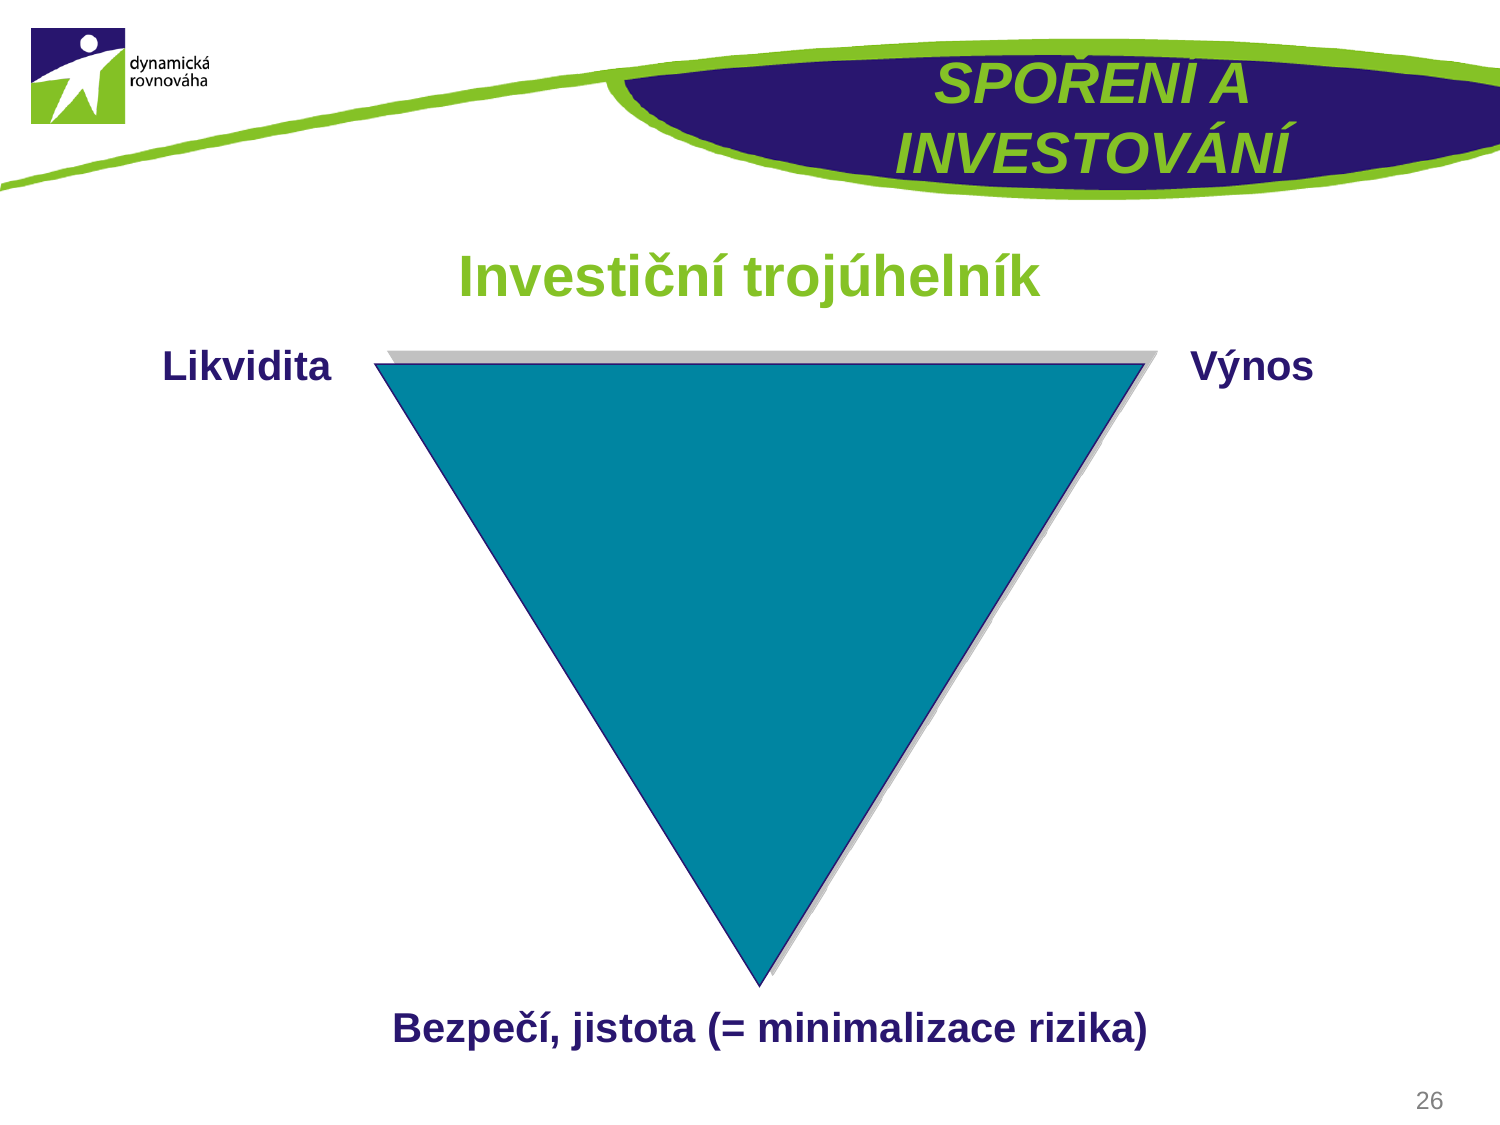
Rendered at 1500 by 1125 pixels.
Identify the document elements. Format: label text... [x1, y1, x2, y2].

text_box [375, 364, 1145, 987]
text_box [29, 290, 1500, 1125]
title SPOŘENÍ A INVESTOVÁNÍ [726, 68, 1459, 161]
picture [0, 0, 1500, 281]
text_box Výnos [1175, 331, 1462, 397]
text_box Likvidita [147, 331, 361, 397]
text_box Bezpečí, jistota (= minimalizace rizika) [360, 993, 1182, 1058]
list Investiční trojúhelník [53, 230, 1447, 290]
